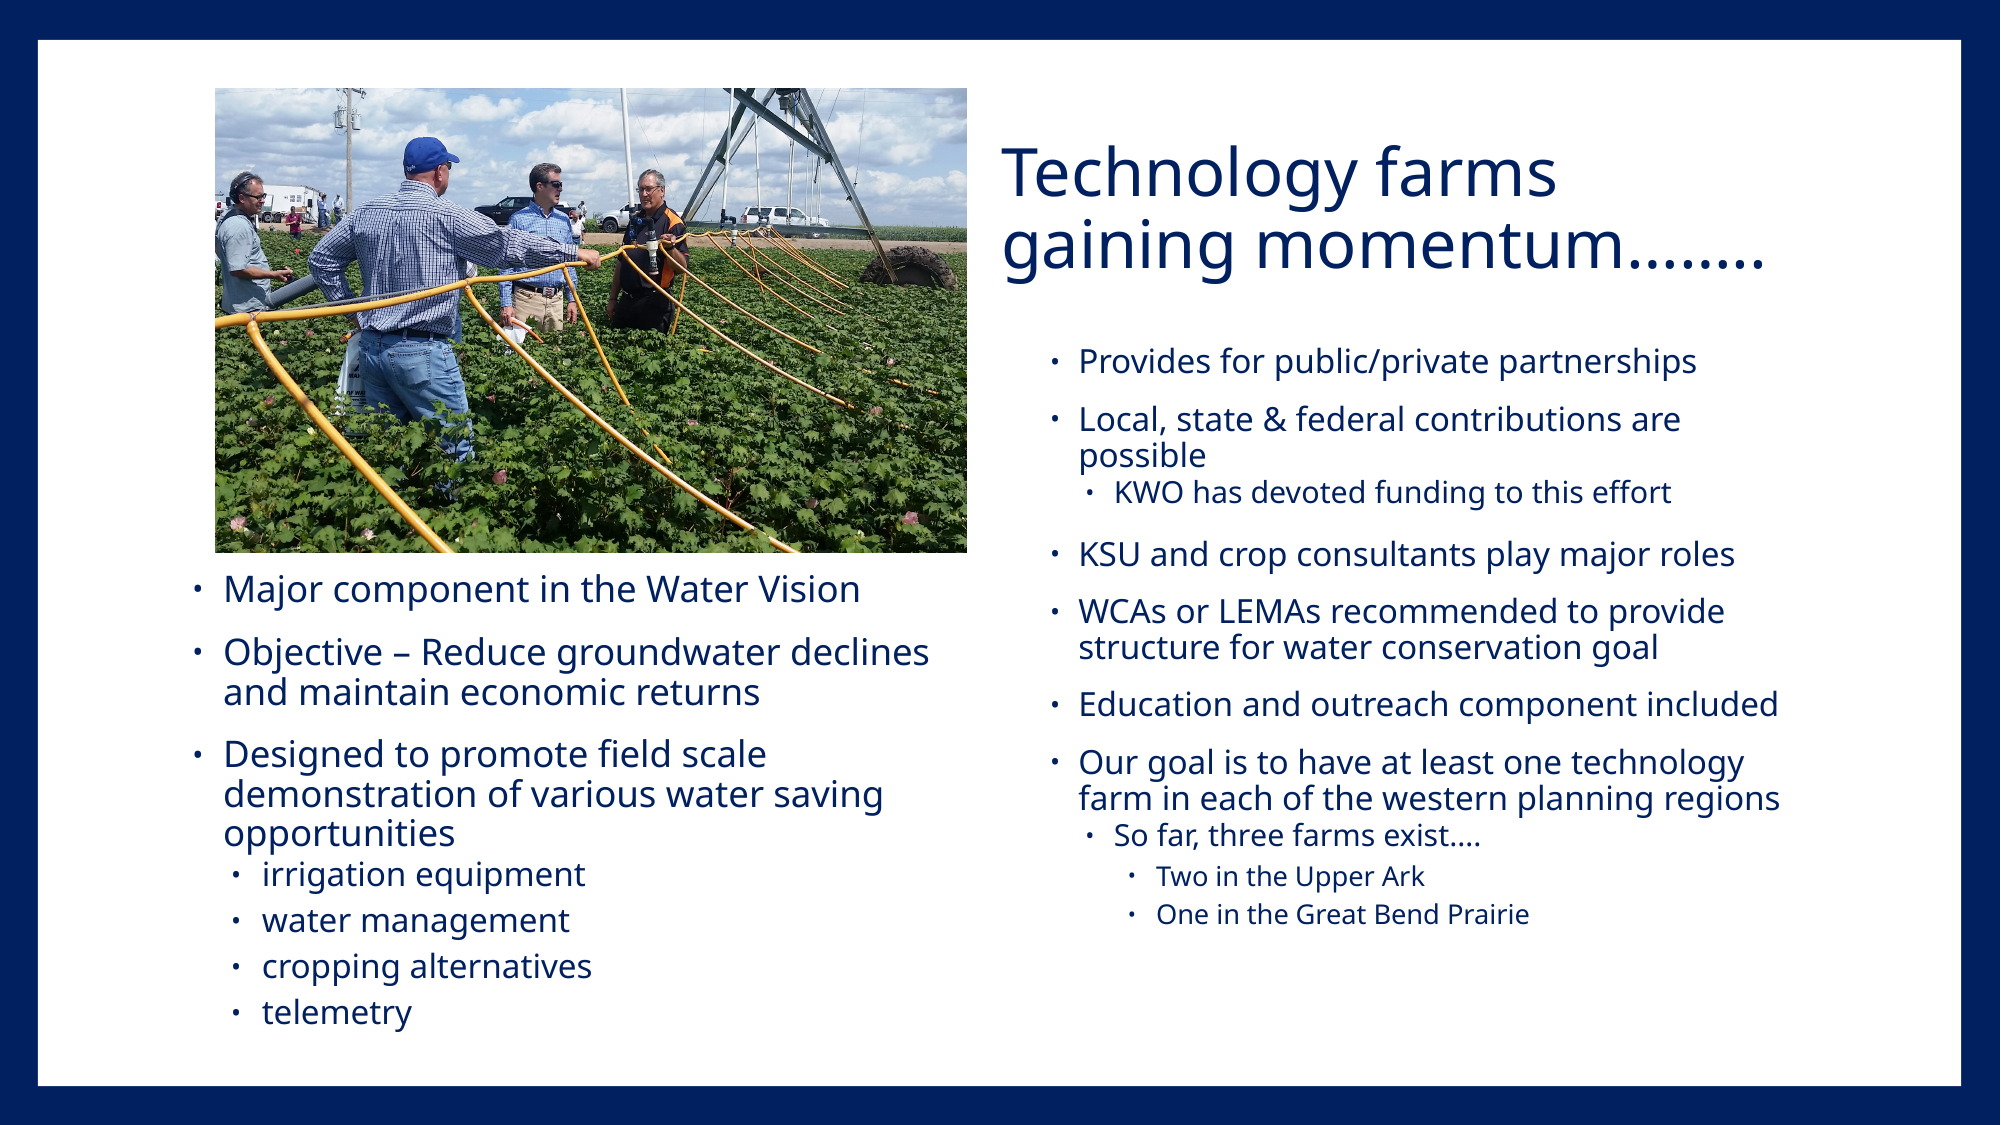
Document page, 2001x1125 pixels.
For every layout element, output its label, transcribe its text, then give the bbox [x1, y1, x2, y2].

title Technology farms gaining momentum…….. [986, 99, 1808, 323]
list Major component in the Water Vision Objective – Reduce groundwater declines and maintain economic returns Designed to promote field scale demonstration of various water saving opportunities irrigation equipment water management cropping alternatives telemetry [169, 563, 968, 1044]
list Provides for public/private partnerships Local, state & federal contributions are possible KWO has devoted funding to this effort KSU and crop consultants play major roles WCAs or LEMAs recommended to provide structure for water conservation goal Education and outreach component included Our goal is to have at least one technology farm in each of the western planning regions So far, three farms exist…. Two in the Upper Ark One in the Great Bend Prairie [1028, 337, 1809, 998]
picture [214, 88, 967, 554]
